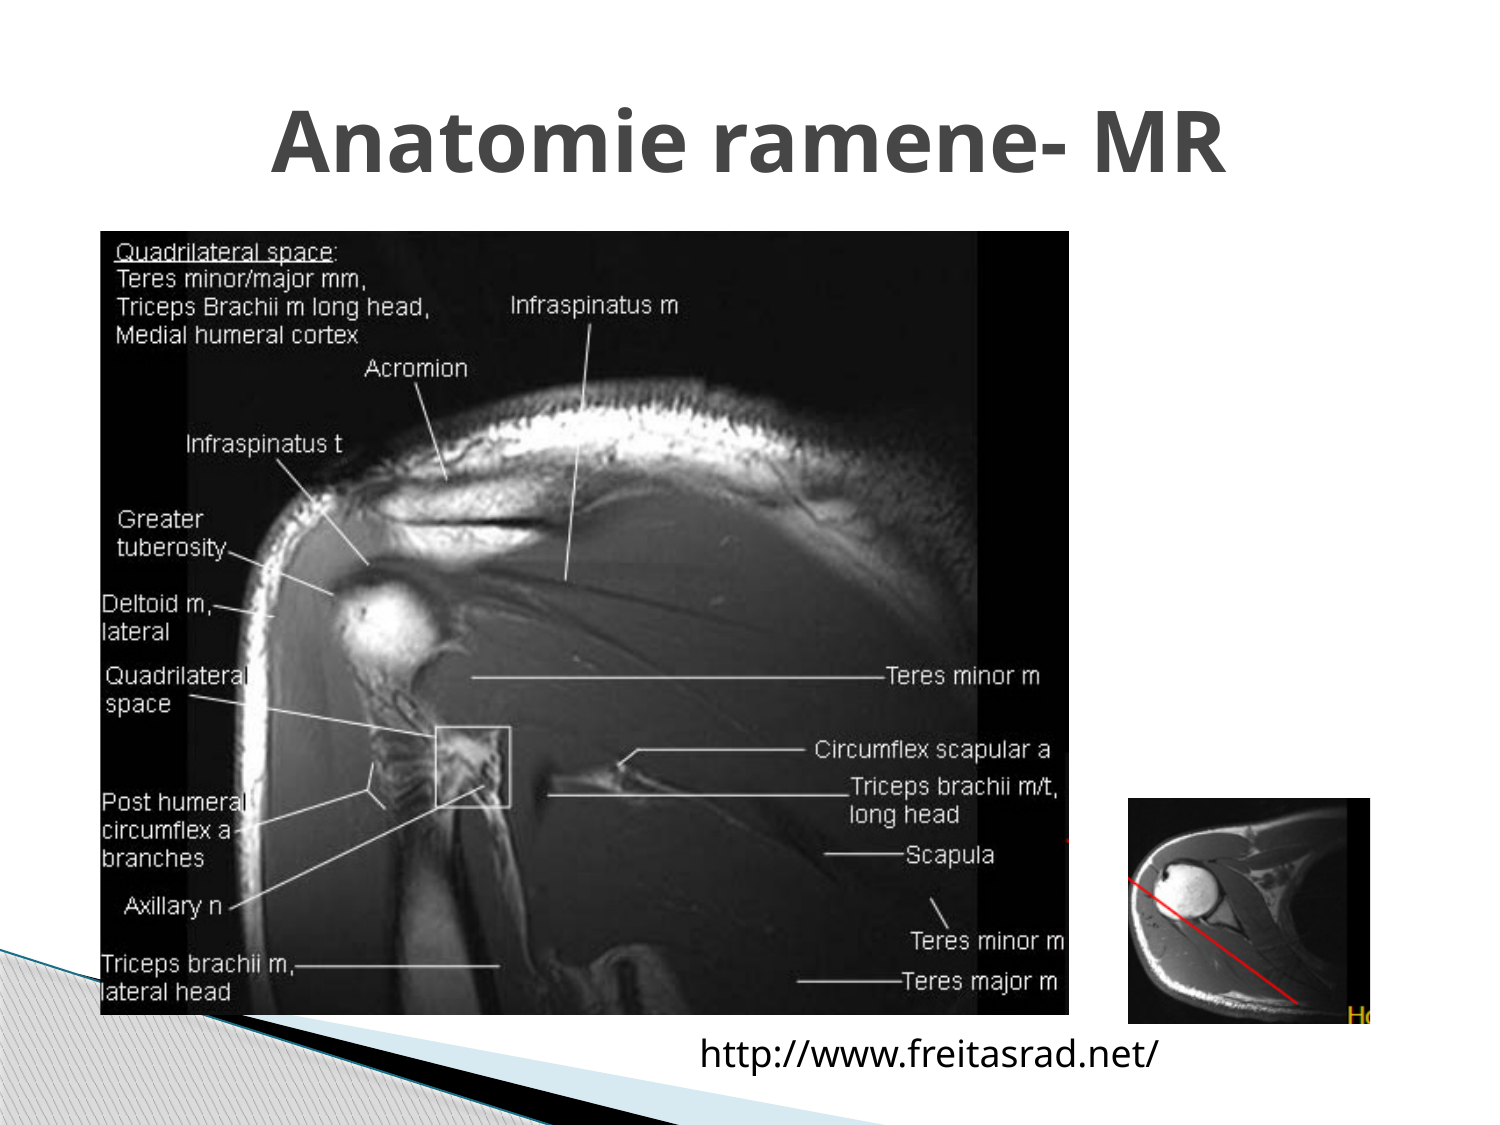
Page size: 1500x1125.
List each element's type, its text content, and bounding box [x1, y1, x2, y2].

picture [1127, 798, 1371, 1024]
title Anatomie ramene- MR [75, 45, 1425, 233]
text_box http://www.freitasrad.net/ [684, 1023, 1175, 1083]
picture [100, 231, 1070, 1015]
